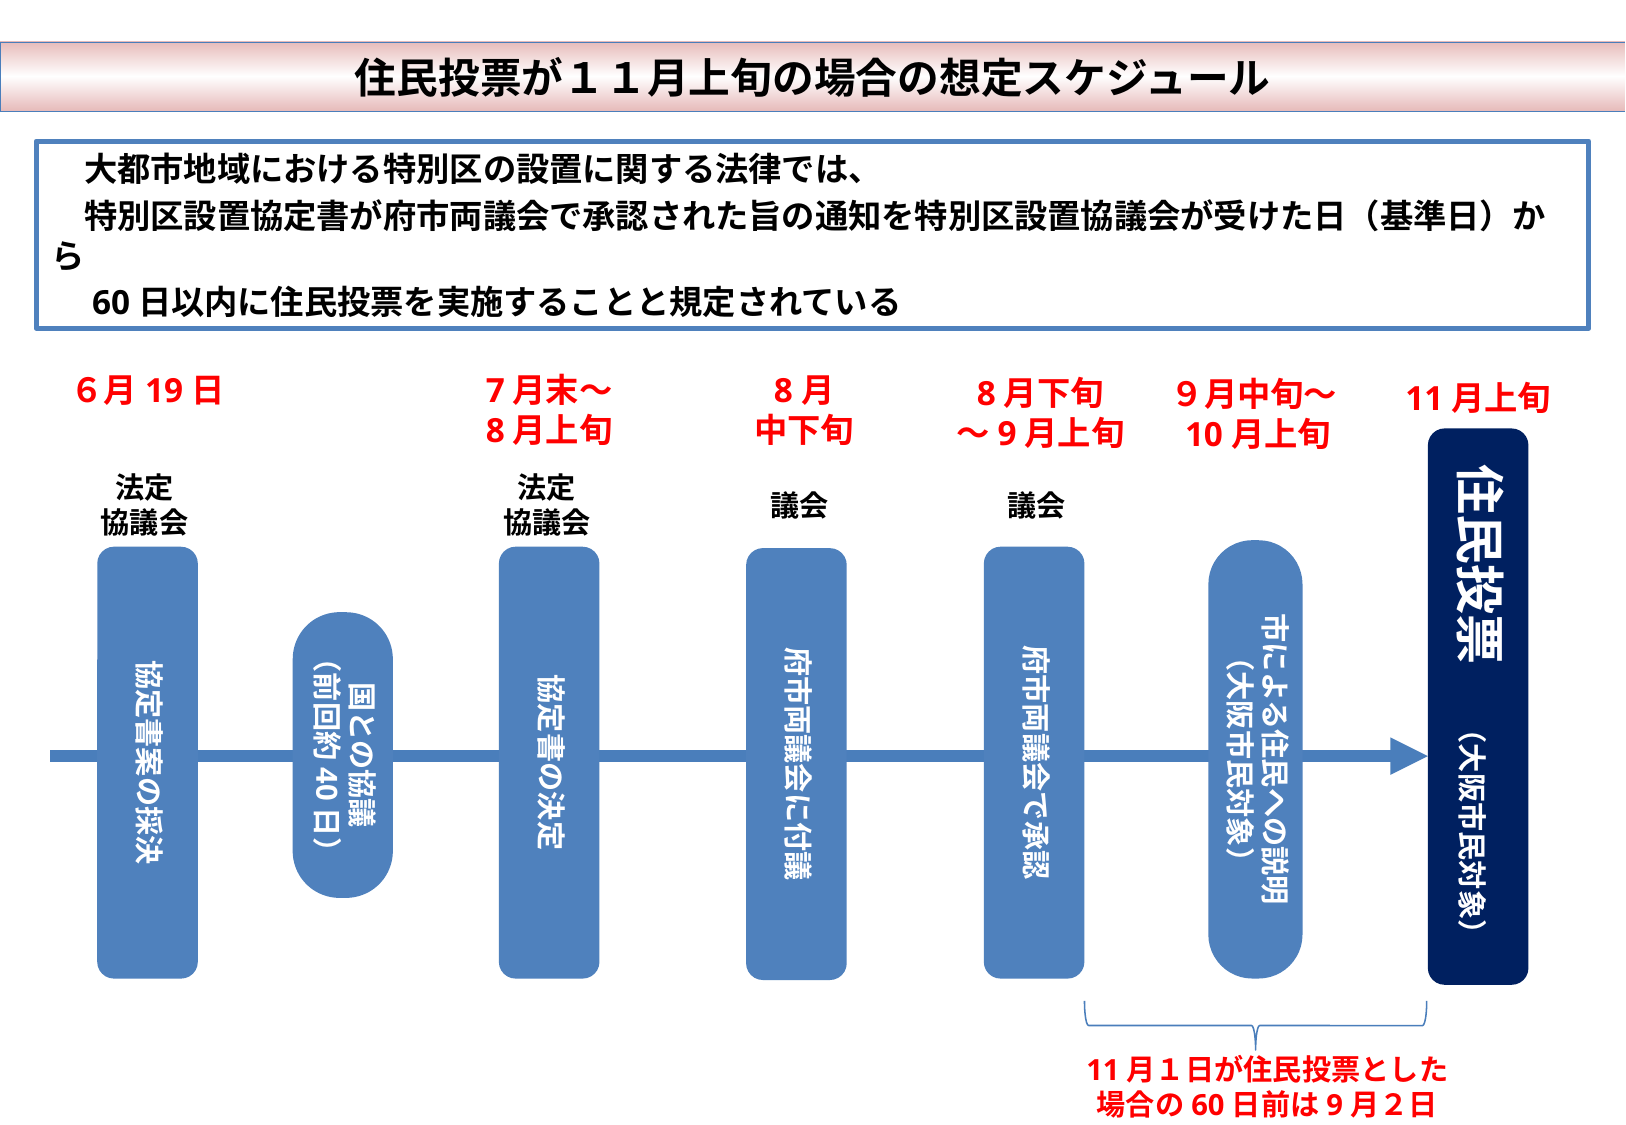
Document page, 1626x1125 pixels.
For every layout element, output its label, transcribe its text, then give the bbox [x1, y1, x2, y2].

text_box 府市両議会に付議 [744, 556, 849, 755]
text_box 11月１日が住民投票とした 場合の60日前は9月２日 [1001, 1043, 1534, 1125]
text_box 議会 [725, 451, 867, 558]
text_box 法定 協議会 [71, 451, 213, 558]
text_box ６月19日 [44, 361, 251, 417]
text_box 8月 中下旬 [701, 362, 907, 457]
text_box 協定書案の採決 [95, 554, 200, 755]
text_box 協定書の決定 [496, 554, 602, 755]
text_box 府市両議会で承認 [981, 765, 1087, 981]
text_box 法定 協議会 [473, 451, 615, 558]
text_box 7月末～ 8月上旬 [446, 362, 652, 457]
text_box 住民投票が１１月上旬の場合の想定スケジュール [0, 40, 1625, 113]
text_box 住民投票 （大阪市民対象） [1425, 426, 1531, 987]
text_box 国との協議 （前回約40日） [290, 610, 395, 755]
text_box 大都市地域における特別区の設置に関する法律では、 特別区設置協定書が府市両議会で承認された旨の通知を特別区設置協議会が受けた日（基準日）から 60日以内に住民投票を実施することと規定されている [36, 141, 1589, 329]
text_box 11月上旬 [1376, 369, 1581, 424]
text_box 協定書の決定 [496, 765, 602, 981]
text_box ９月中旬～10月上旬 [1155, 366, 1361, 461]
text_box [1083, 1000, 1428, 1043]
text_box 議会 [963, 451, 1105, 558]
text_box 市による住民への説明 （大阪市民対象） [1206, 538, 1305, 755]
text_box 8月下旬 ～9月上旬 [937, 364, 1144, 460]
text_box 府市両議会に付議 [744, 765, 849, 983]
text_box 府市両議会で承認 [981, 556, 1087, 755]
text_box 国との協議 （前回約40日） [290, 765, 395, 900]
text_box 市による住民への説明 （大阪市民対象） [1206, 765, 1305, 981]
text_box 協定書案の採決 [95, 765, 200, 981]
